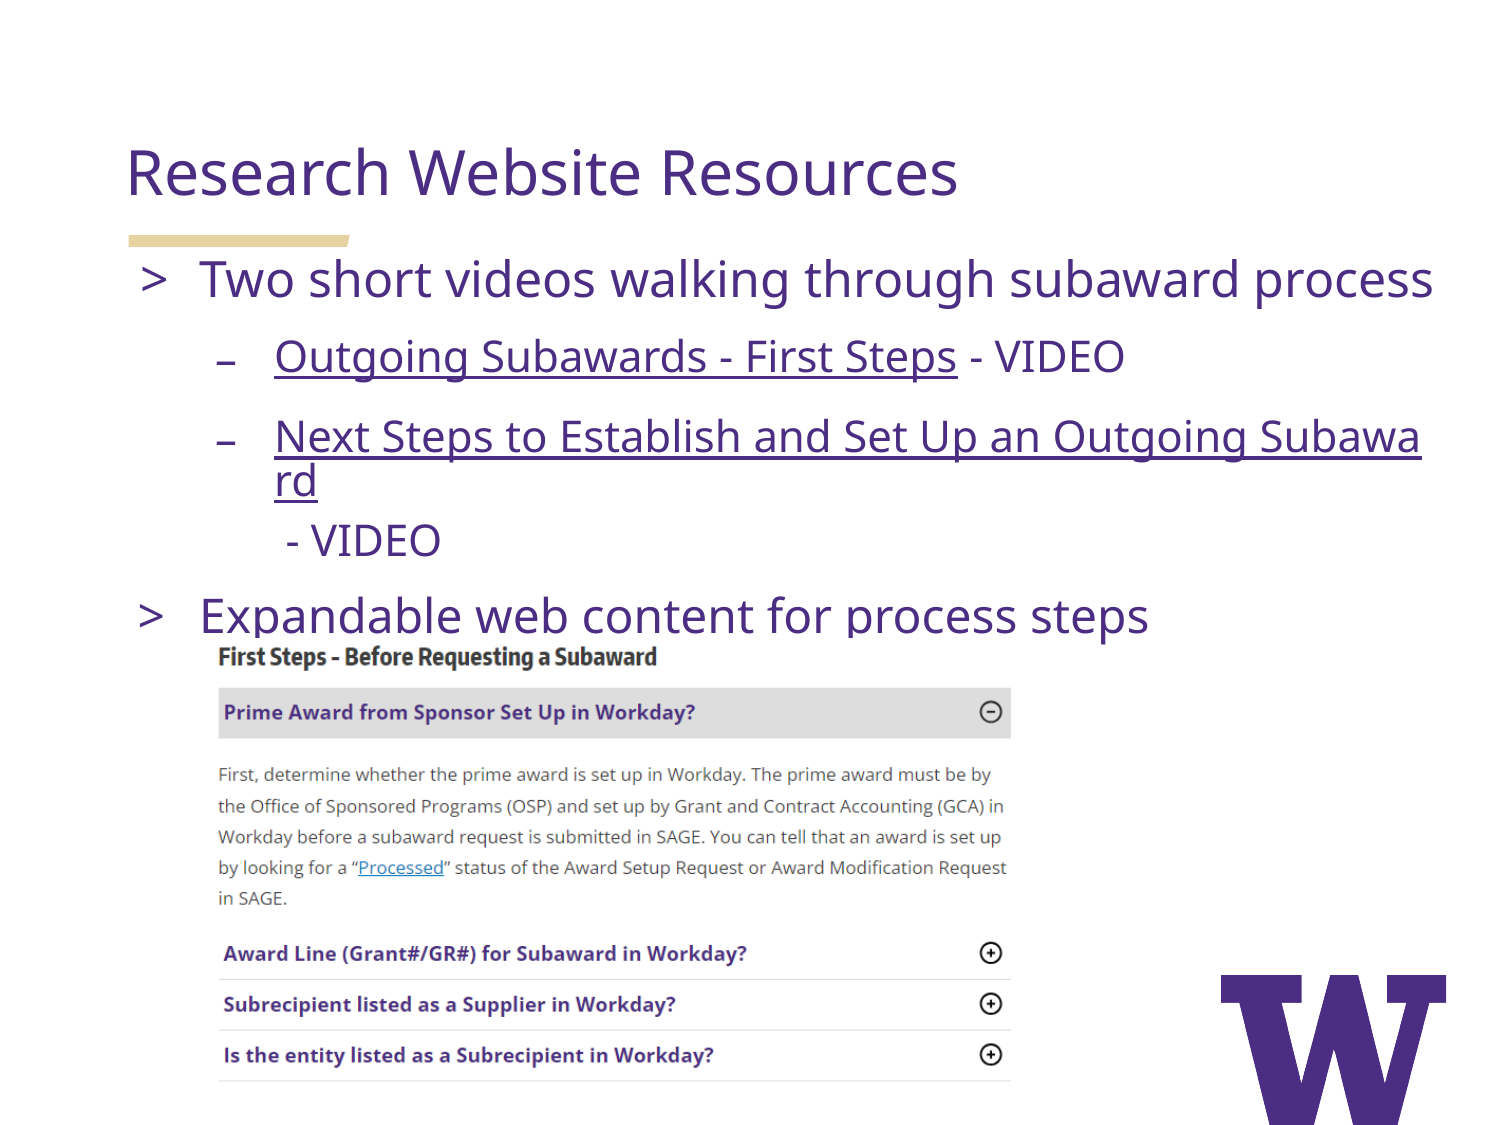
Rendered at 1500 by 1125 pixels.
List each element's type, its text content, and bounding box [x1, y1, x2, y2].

picture [1221, 975, 1447, 1125]
picture [206, 638, 1030, 1090]
list Research Website Resources [110, 60, 1453, 224]
list Two short videos walking through subaward process Outgoing Subawards - First Steps - VIDEO Next Steps to Establish and Set Up an Outgoing Subaward - VIDEO Expandable web content for process steps [109, 232, 1454, 918]
